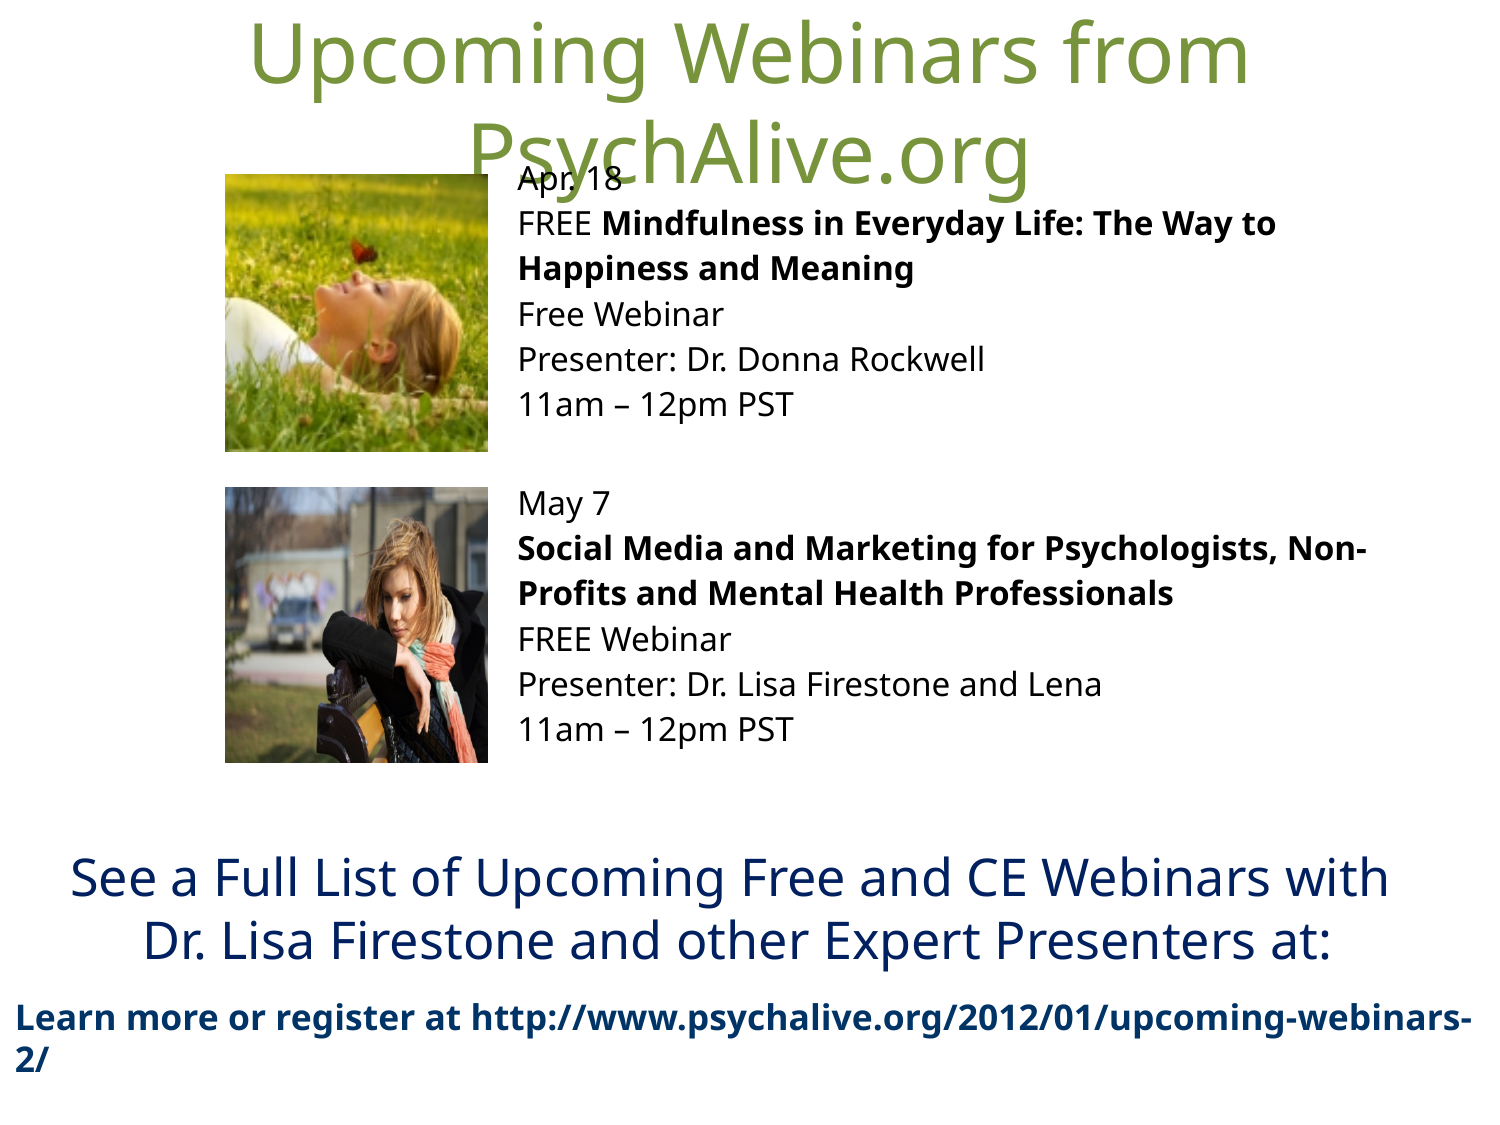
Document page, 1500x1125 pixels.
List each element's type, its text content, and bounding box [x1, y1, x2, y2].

text_box Learn more or register at http://www.psychalive.org/2012/01/upcoming-webinars-2/ [0, 987, 1500, 1088]
picture [224, 174, 488, 453]
table_cell [137, 475, 512, 766]
table_header [137, 150, 512, 475]
table_header Apr. 18 FREE Mindfulness in Everyday Life: The Way to Happiness and Meaning Free Webinar Presenter: Dr. Donna Rockwell 11am – 12pm PST [512, 150, 1412, 475]
table_cell May 7 Social Media and Marketing for Psychologists, Non-Profits and Mental Health Professionals FREE Webinar Presenter: Dr. Lisa Firestone and Lena 11am – 12pm PST [512, 475, 1412, 766]
text_box See a Full List of Upcoming Free and CE Webinars with Dr. Lisa Firestone and other Expert Presenters at: [0, 837, 1475, 978]
title Upcoming Webinars from PsychAlive.org [0, 37, 1500, 163]
picture [224, 487, 488, 763]
